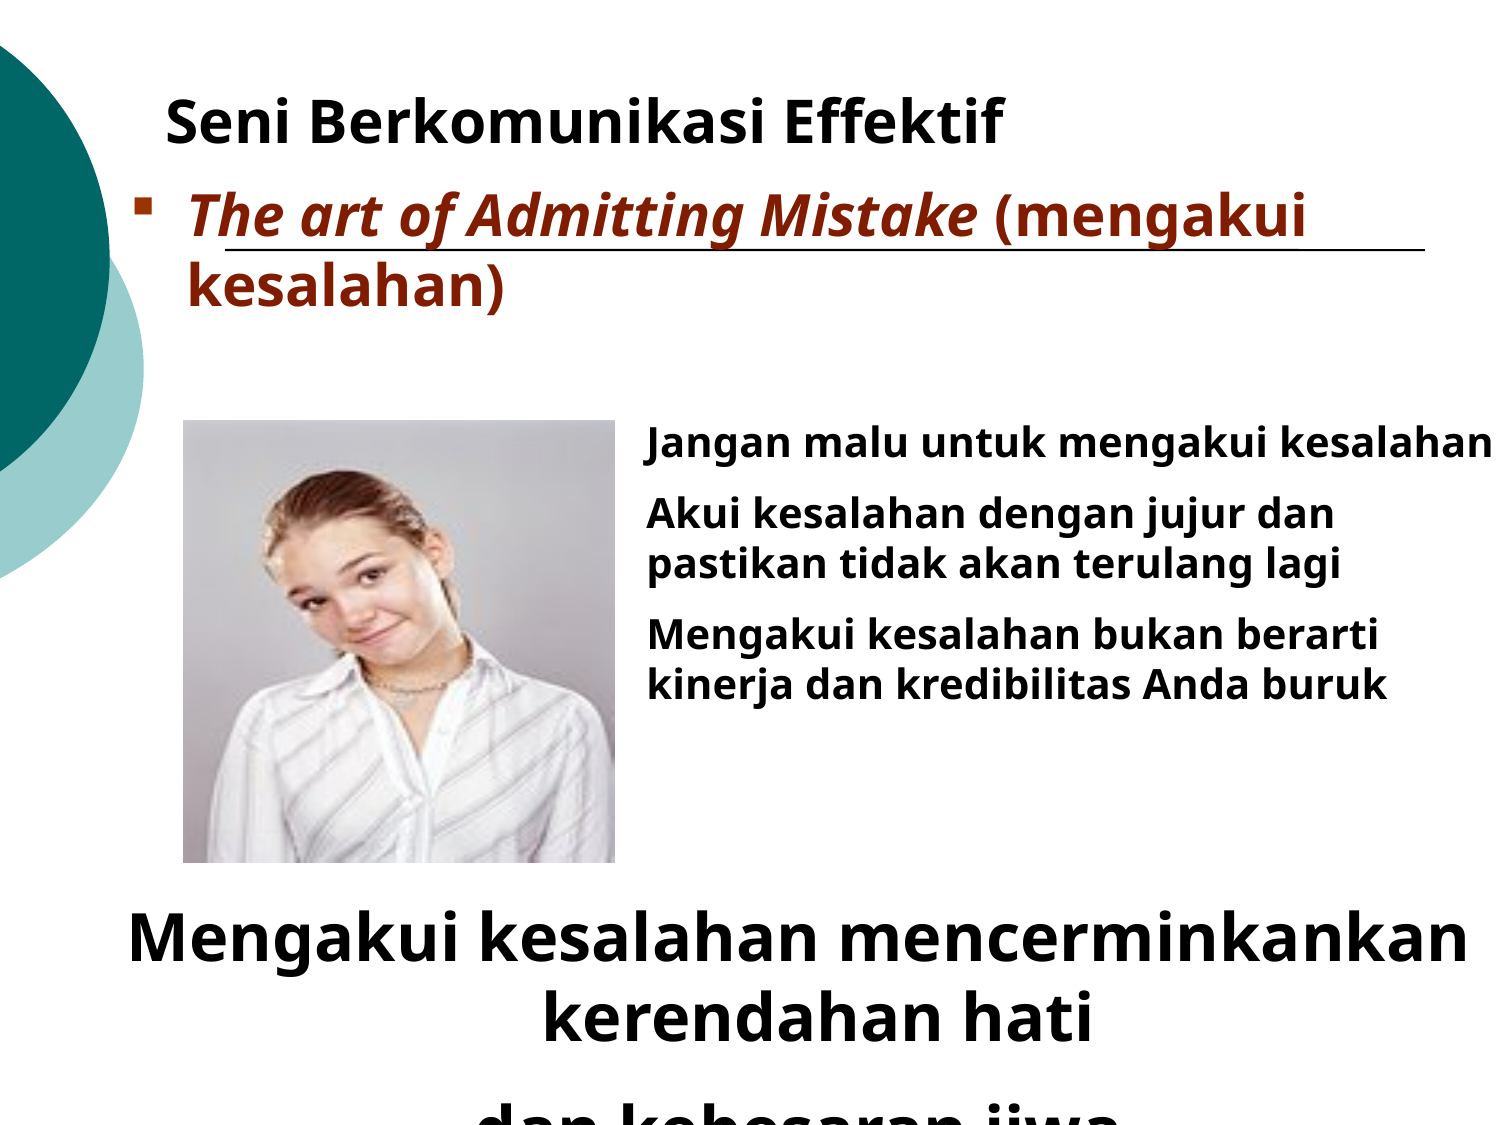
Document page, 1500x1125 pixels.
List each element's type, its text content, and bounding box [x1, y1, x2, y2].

text_box Seni Berkomunikasi Effektif [150, 90, 1199, 165]
picture [182, 420, 615, 863]
text_box The art of Admitting Mistake (mengakui kesalahan) [115, 171, 1329, 326]
text_box Jangan malu untuk mengakui kesalahan Akui kesalahan dengan jujur dan pastikan tidak akan terulang lagi Mengakui kesalahan bukan berarti kinerja dan kredibilitas Anda buruk [631, 408, 1500, 716]
text_box Mengakui kesalahan mencerminkankan kerendahan hati dan kebesaran jiwa [40, 887, 1500, 1125]
